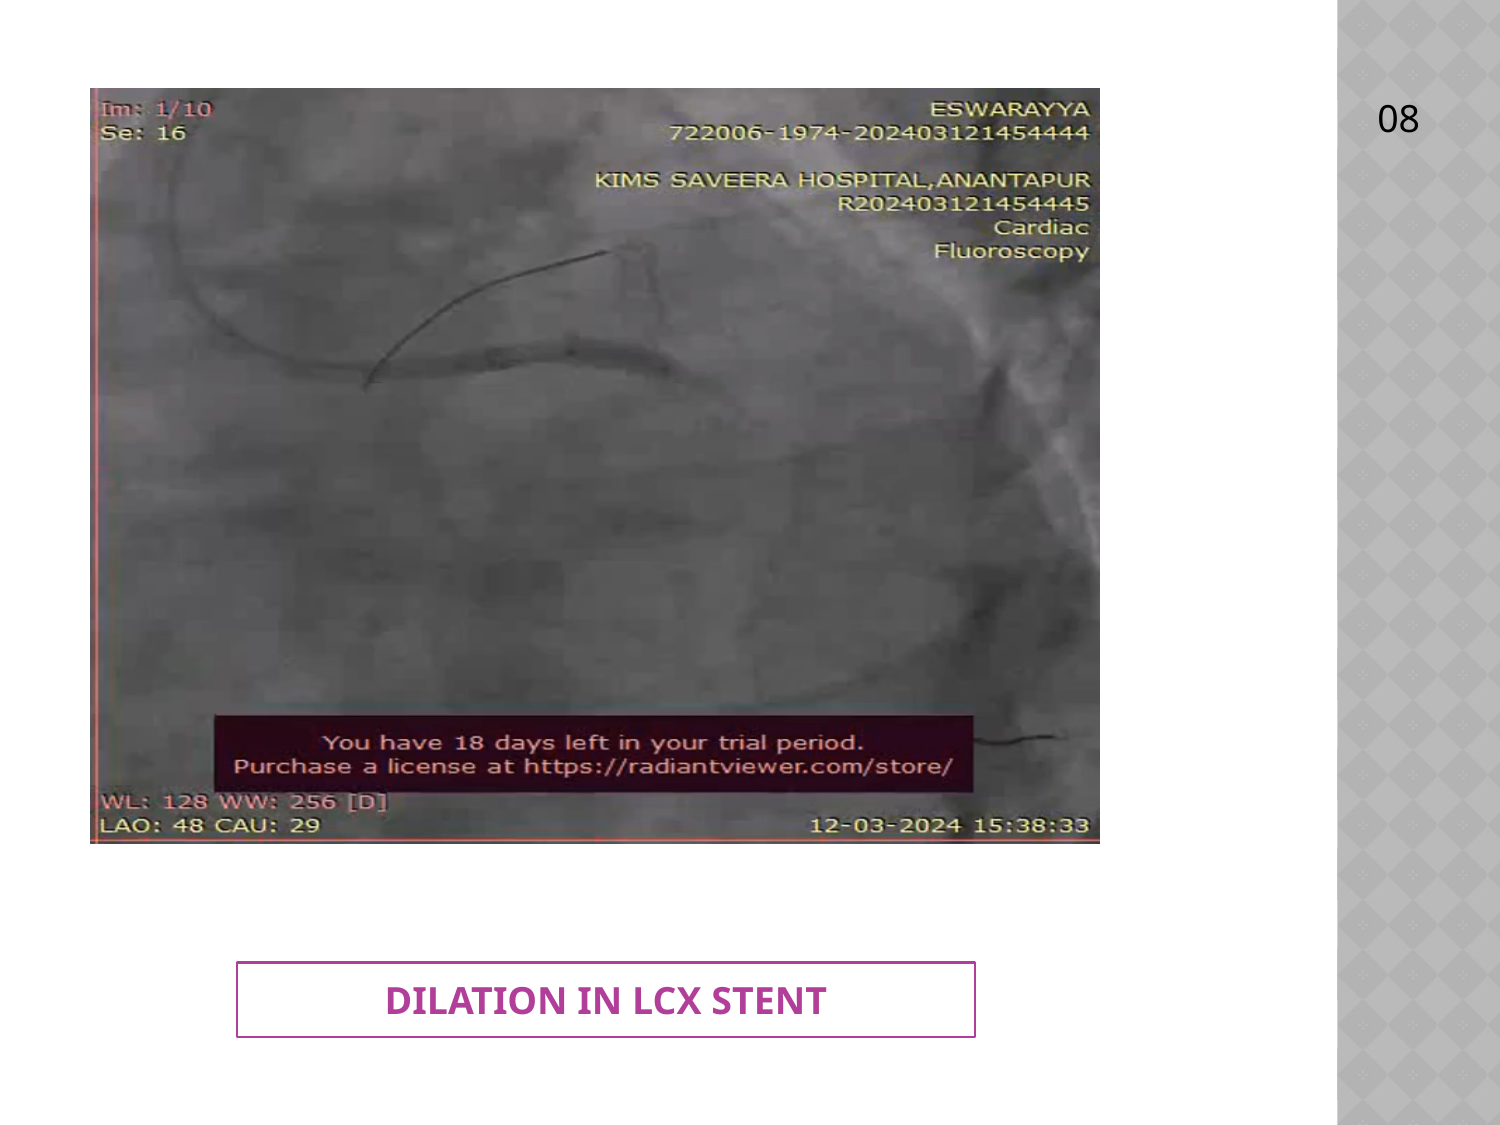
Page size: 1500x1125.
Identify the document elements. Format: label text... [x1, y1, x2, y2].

list DILATION IN LCX STENT [236, 961, 976, 1038]
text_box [89, 87, 1101, 845]
text_box 08 [1362, 87, 1450, 148]
